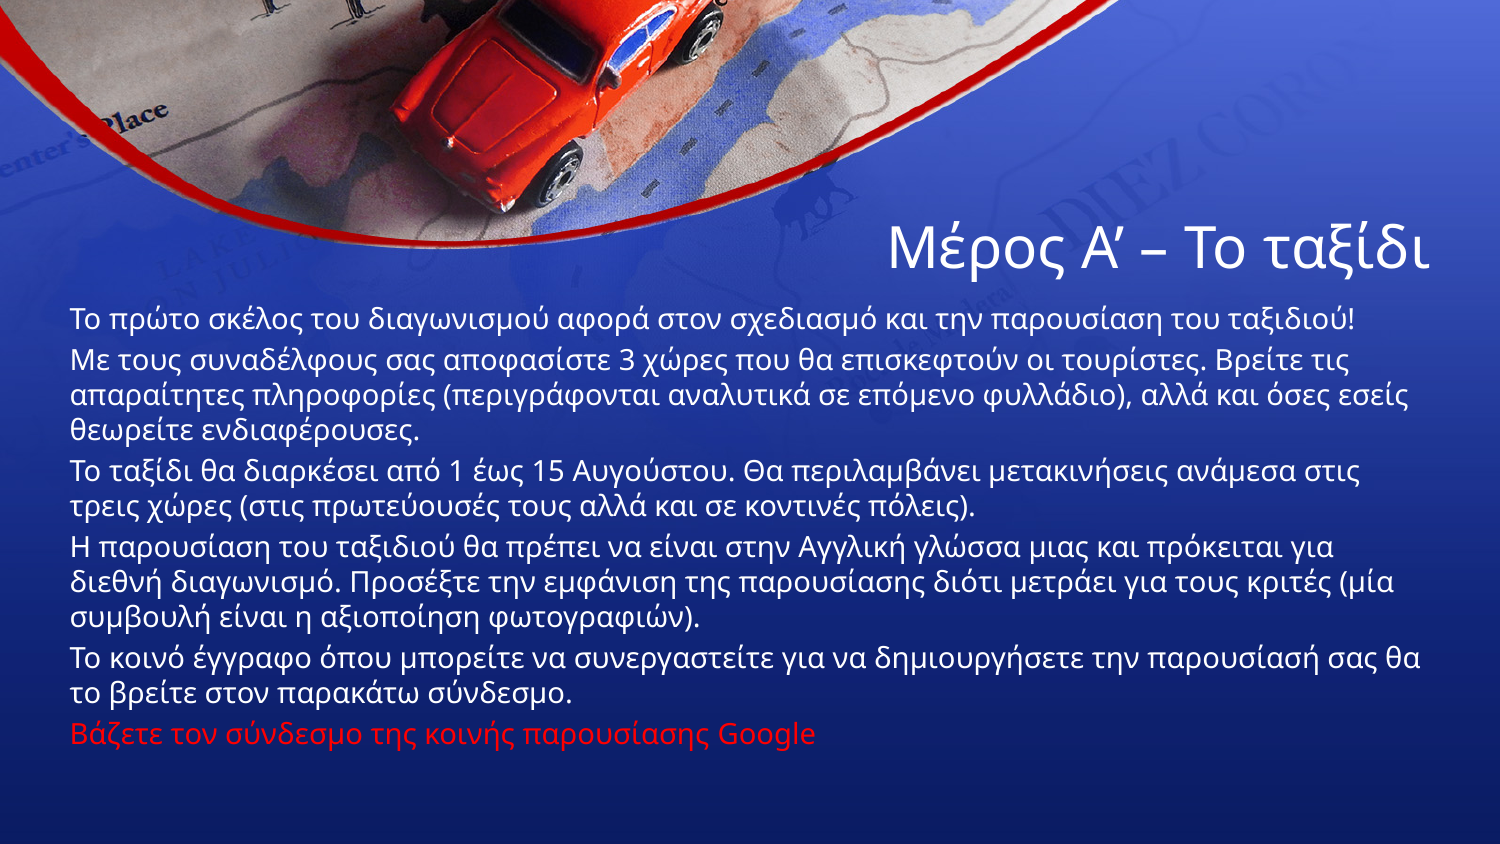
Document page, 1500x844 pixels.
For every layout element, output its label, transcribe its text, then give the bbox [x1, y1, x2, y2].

title Μέρος Α’ – Το ταξίδι [92, 179, 1446, 293]
list Το πρώτο σκέλος του διαγωνισμού αφορά στον σχεδιασμό και την παρουσίαση του ταξιδιού! Με τους συναδέλφους σας αποφασίστε 3 χώρες που θα επισκεφτούν οι τουρίστες. Βρείτε τις απαραίτητες πληροφορίες (περιγράφονται αναλυτικά σε επόμενο φυλλάδιο), αλλά και όσες εσείς θεωρείτε ενδιαφέρουσες. Το ταξίδι θα διαρκέσει από 1 έως 15 Αυγούστου. Θα περιλαμβάνει μετακινήσεις ανάμεσα στις τρεις χώρες (στις πρωτεύουσές τους αλλά και σε κοντινές πόλεις). Η παρουσίαση του ταξιδιού θα πρέπει να είναι στην Αγγλική γλώσσα μιας και πρόκειται για διεθνή διαγωνισμό. Προσέξτε την εμφάνιση της παρουσίασης διότι μετράει για τους κριτές (μία συμβουλή είναι η αξιοποίηση φωτογραφιών). Το κοινό έγγραφο όπου μπορείτε να συνεργαστείτε για να δημιουργήσετε την παρουσίασή σας θα το βρείτε στον παρακάτω σύνδεσμο. Βάζετε τον σύνδεσμο της κοινής παρουσίασης Google [54, 293, 1446, 812]
picture [0, 0, 1500, 844]
